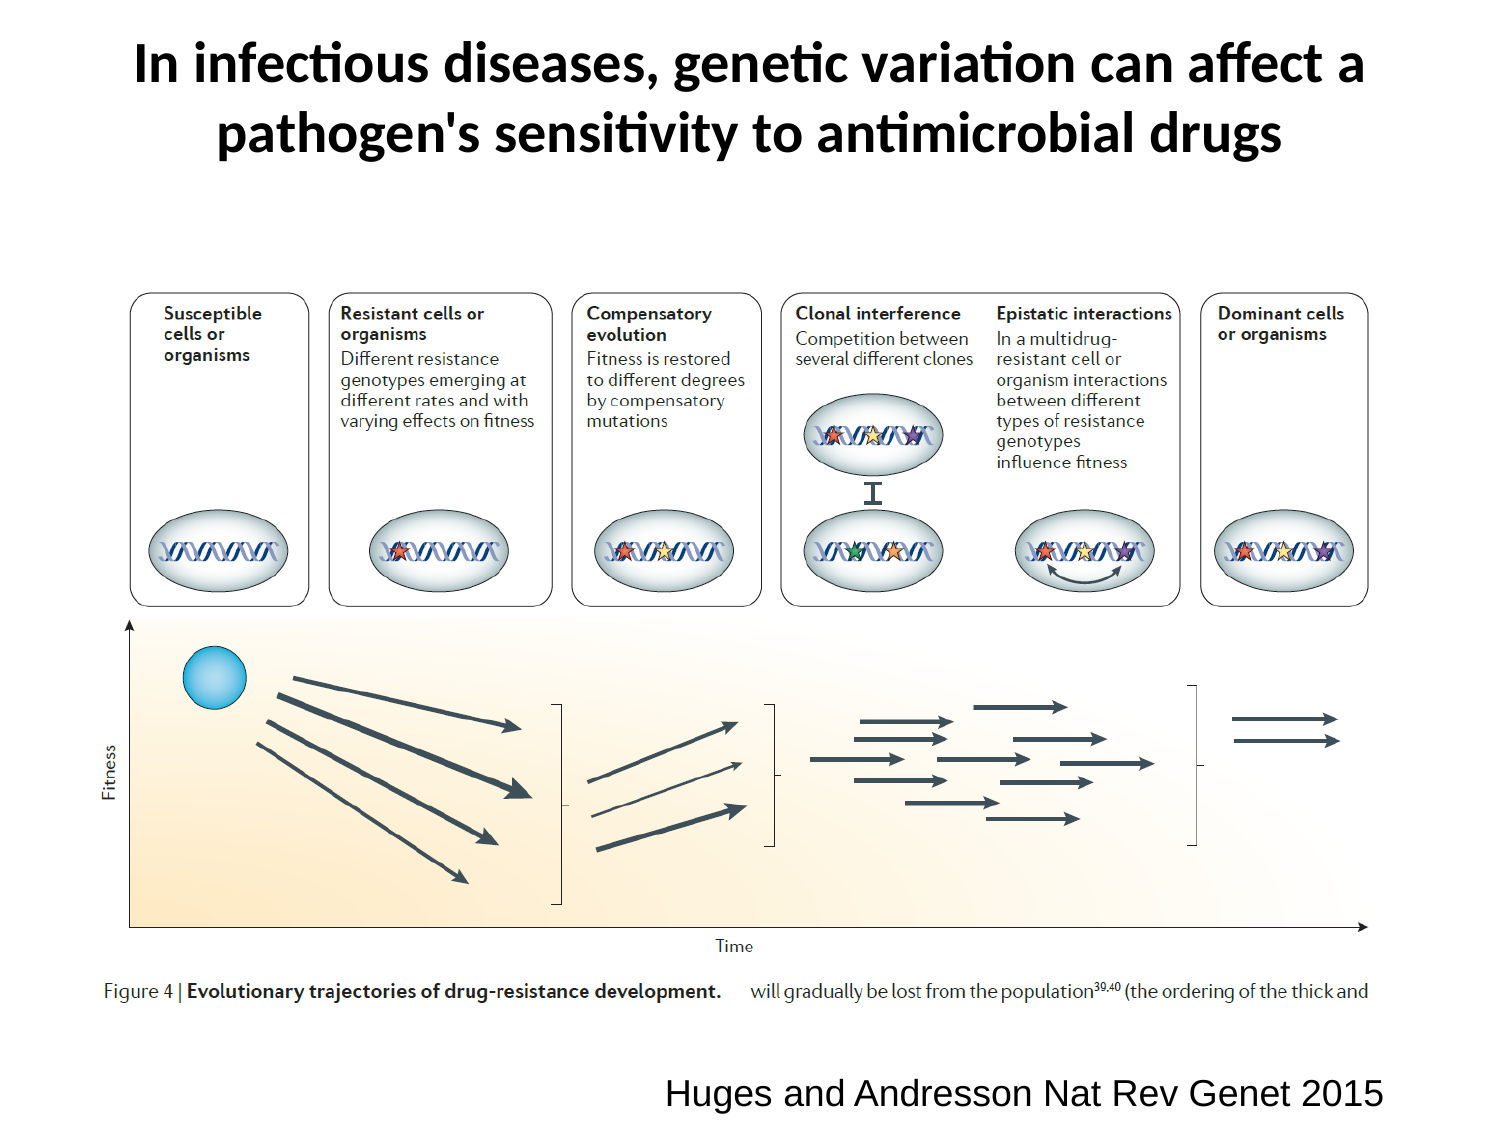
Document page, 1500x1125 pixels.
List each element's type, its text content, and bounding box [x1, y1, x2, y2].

title In infectious diseases, genetic variation can affect a pathogen's sensitivity to antimicrobial drugs [0, 0, 1500, 188]
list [82, 262, 1418, 1006]
text_box Huges and Andresson Nat Rev Genet 2015 [649, 1061, 1463, 1122]
